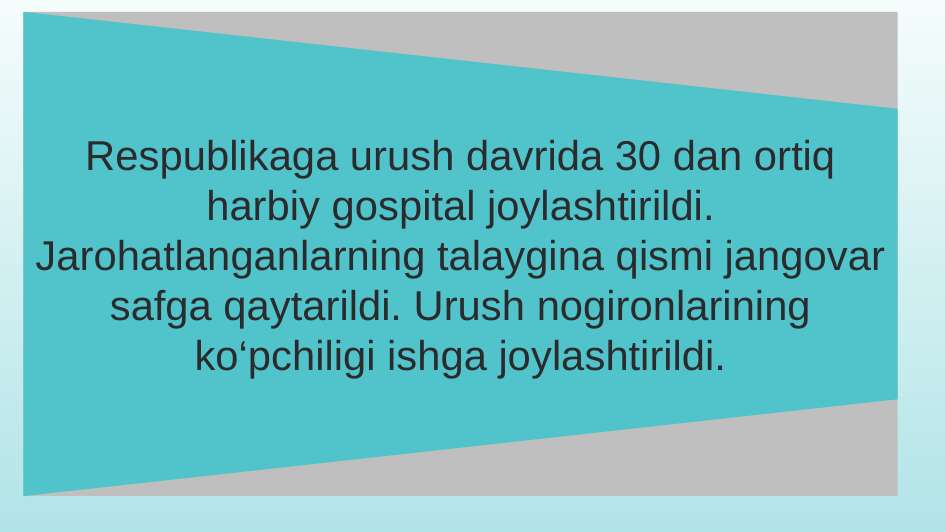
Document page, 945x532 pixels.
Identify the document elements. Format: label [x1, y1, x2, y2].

text_box [23, 11, 898, 497]
